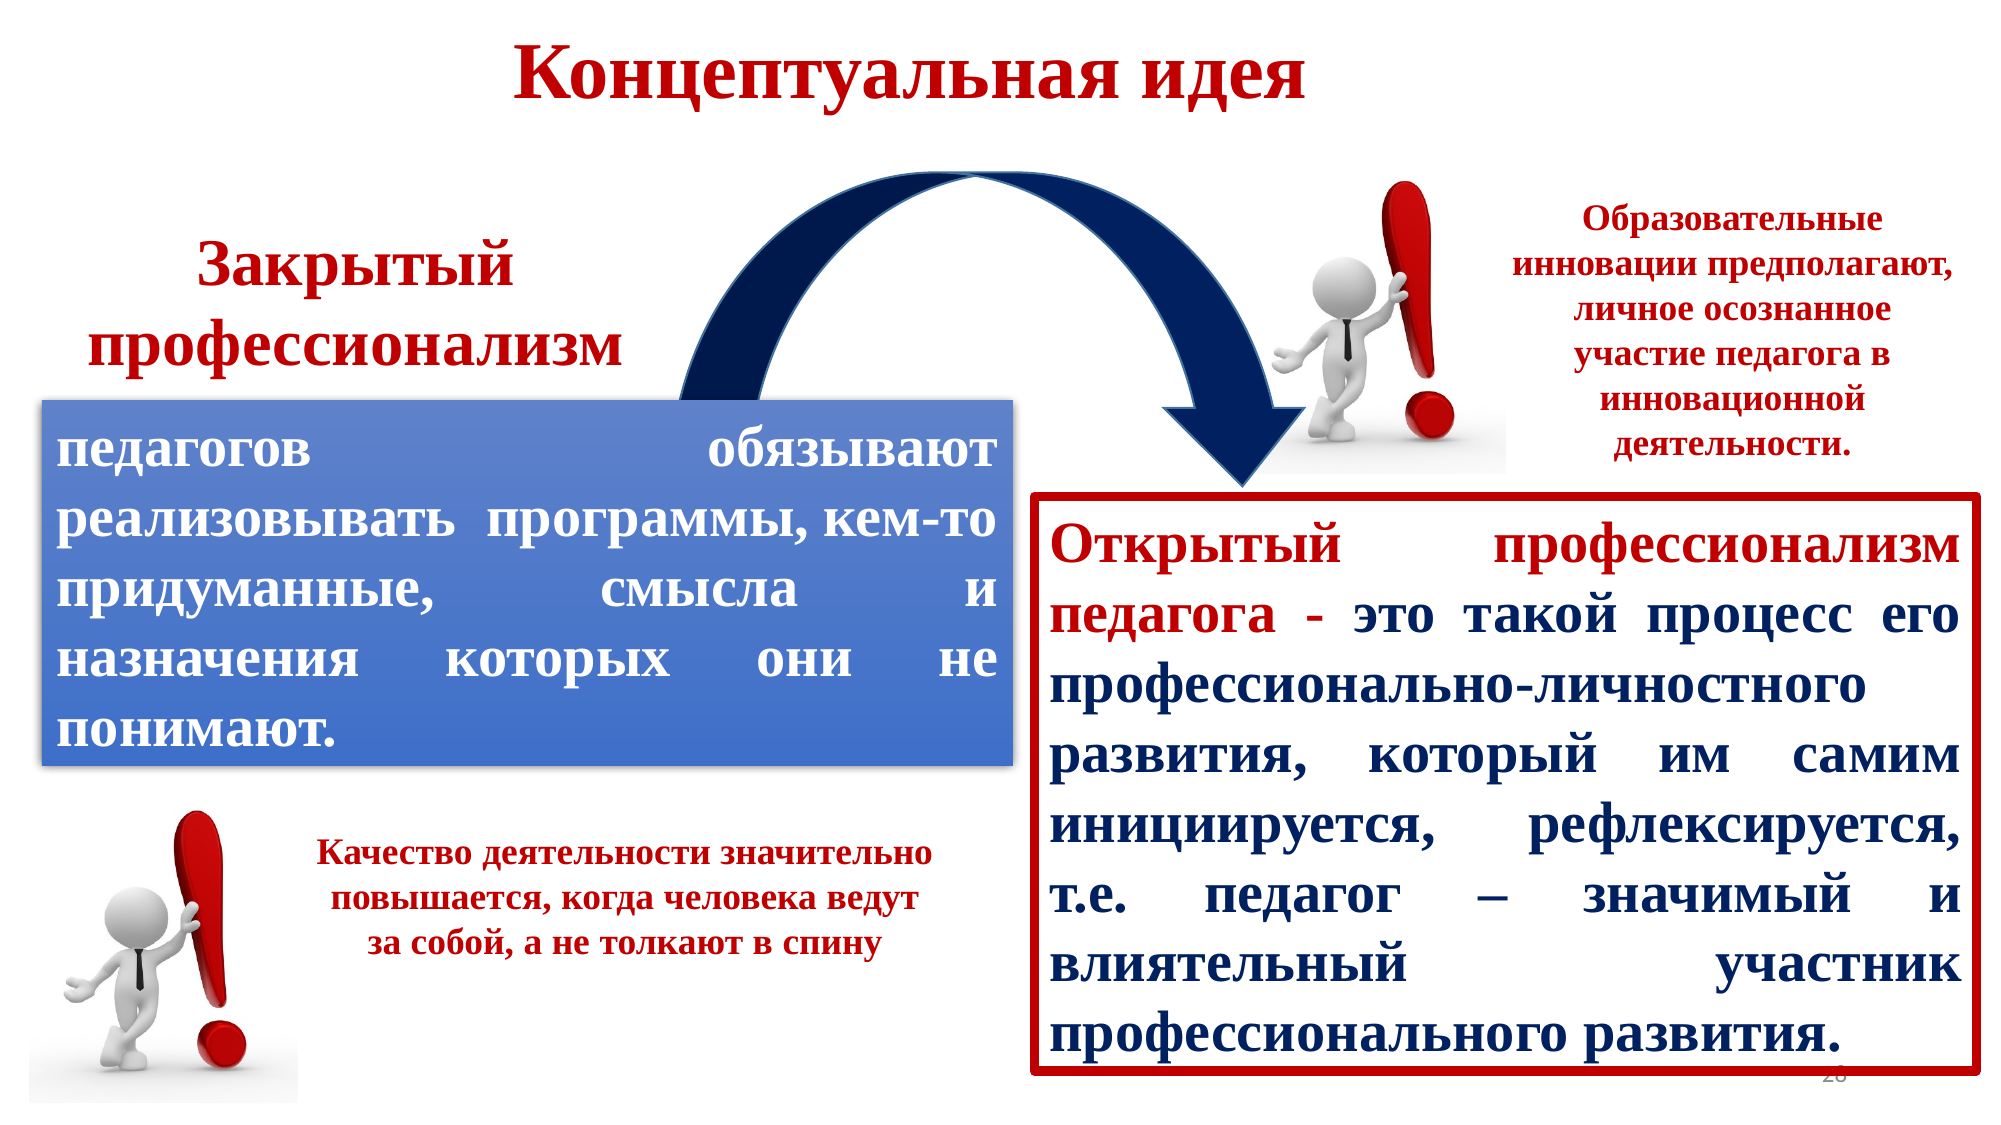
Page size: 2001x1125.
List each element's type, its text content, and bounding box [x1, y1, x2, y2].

text_box [680, 171, 1254, 488]
text_box Закрытый профессионализм [41, 211, 670, 387]
slide_number 28 [1412, 1042, 1863, 1103]
text_box Образовательные инновации предполагают, личное осознанное участие педагога в инновационной деятельности. [1506, 185, 1977, 471]
text_box Открытый профессионализм педагога - это такой процесс его профессионально-личностного развития, который им самим инициируется, рефлексируется, т.е. педагог – значимый и влиятельный участник профессионального развития. [1034, 496, 1977, 1071]
picture [29, 797, 298, 1103]
text_box Качество деятельности значительно повышается, когда человека ведут за собой, а не толкают в спину [298, 820, 953, 970]
title Концептуальная идея [10, 21, 1812, 124]
text_box педагогов обязывают реализовывать программы, кем-то придуманные, смысла и назначения которых они не понимают. [41, 400, 1013, 766]
picture [1236, 168, 1506, 474]
